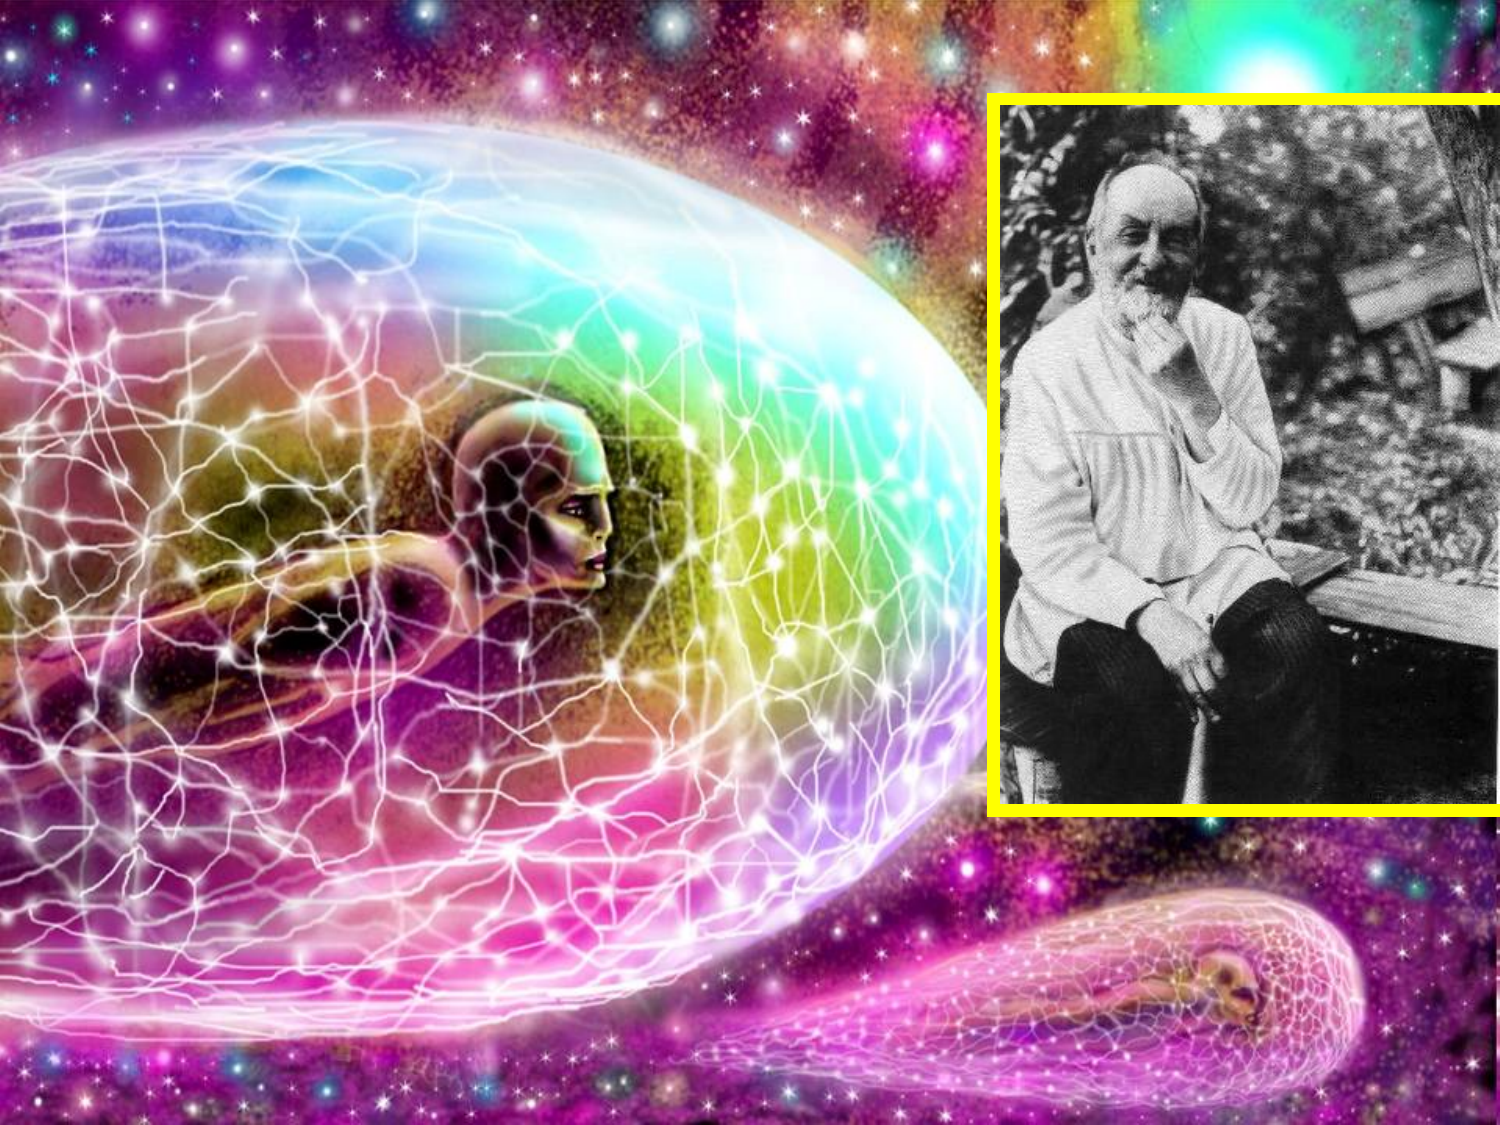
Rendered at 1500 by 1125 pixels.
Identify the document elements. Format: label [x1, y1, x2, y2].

list [999, 104, 1500, 805]
list [0, 0, 1500, 1125]
